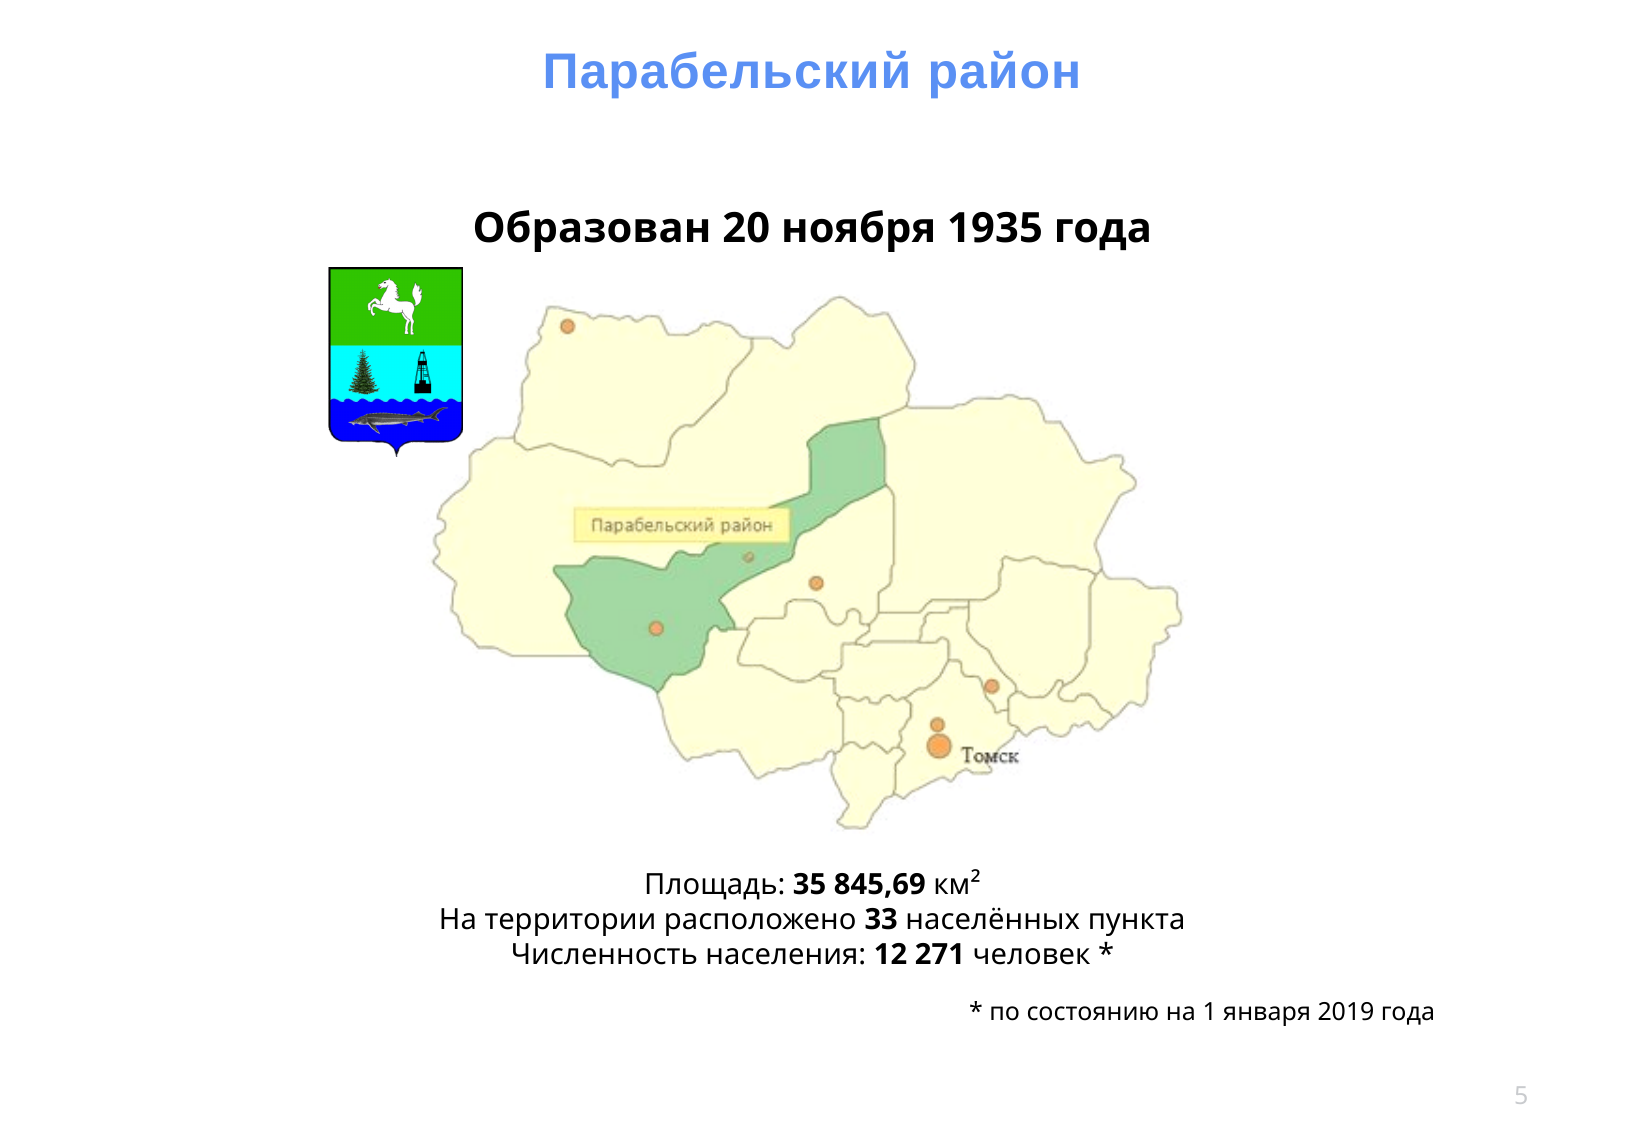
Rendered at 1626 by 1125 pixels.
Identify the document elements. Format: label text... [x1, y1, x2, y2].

text_box Площадь: 35 845,69 км² На территории расположено 33 населённых пункта Численность населения: 12 271 человек * [424, 857, 1201, 978]
text_box Образован 20 ноября 1935 года [457, 193, 1168, 258]
text_box Парабельский район [527, 30, 1098, 106]
text_box 5 [1462, 1072, 1581, 1117]
text_box * по состоянию на 1 января 2019 года [954, 987, 1451, 1033]
picture [327, 266, 1217, 846]
